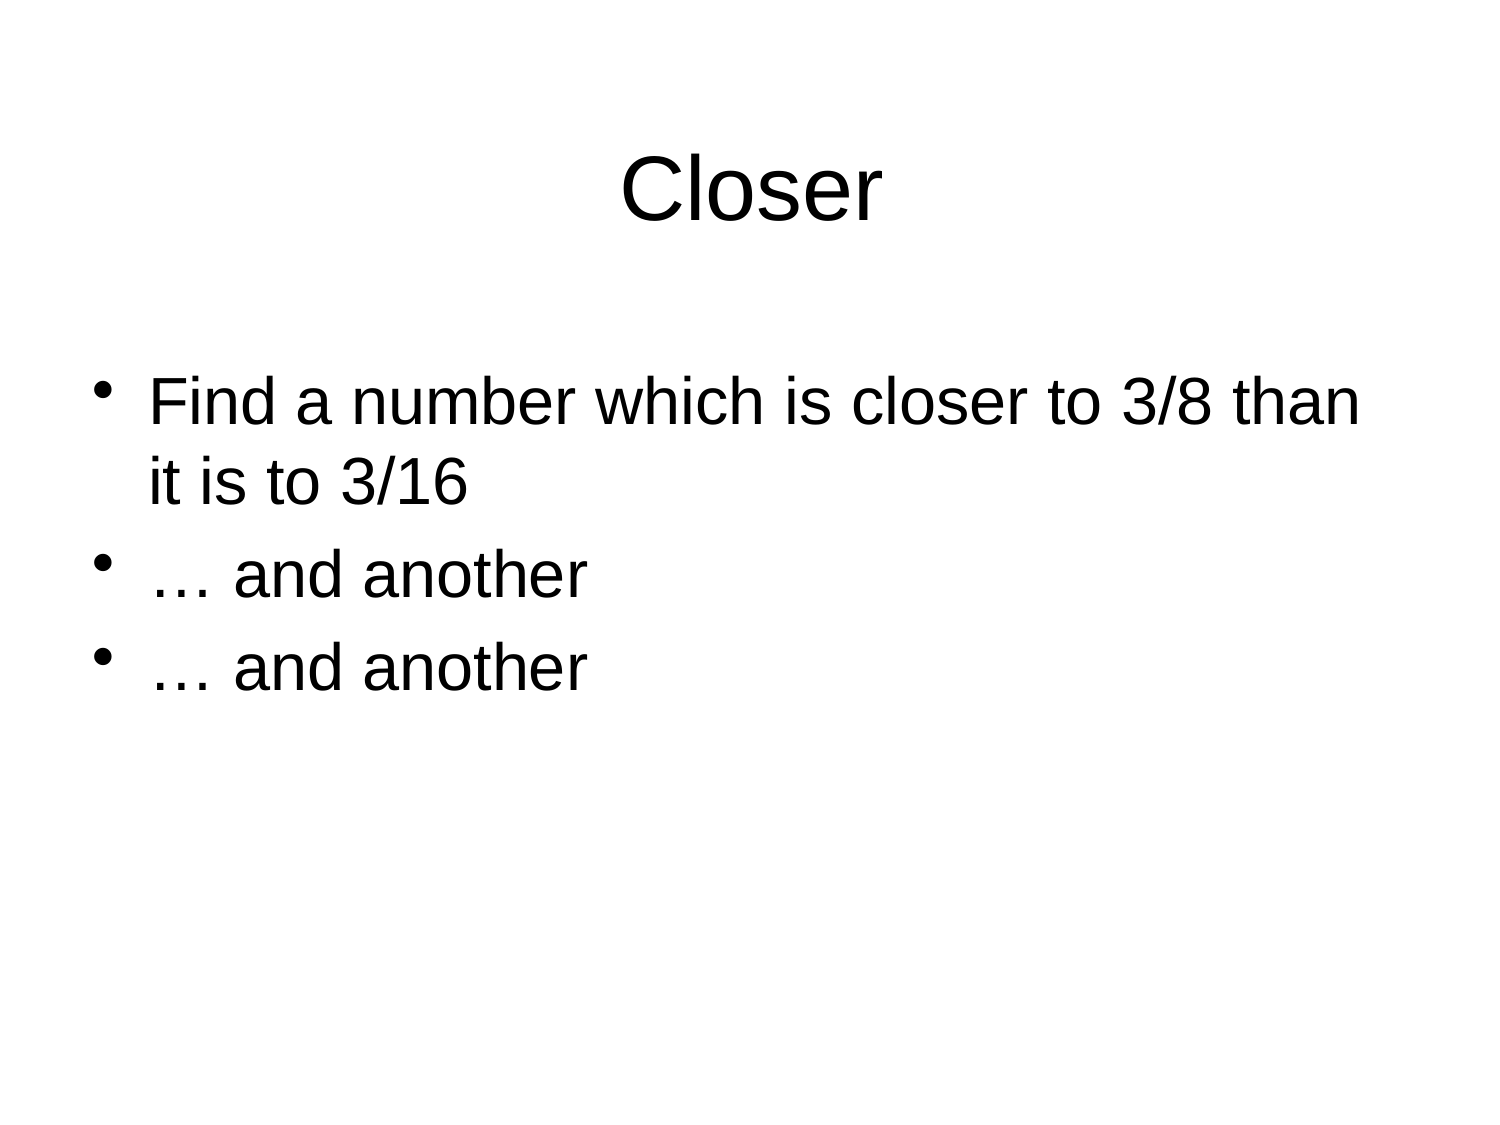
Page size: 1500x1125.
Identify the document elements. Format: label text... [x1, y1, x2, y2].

list Find a number which is closer to 3/8 than it is to 3/16 … and another … and another [76, 349, 1428, 1093]
title Closer [76, 89, 1428, 278]
